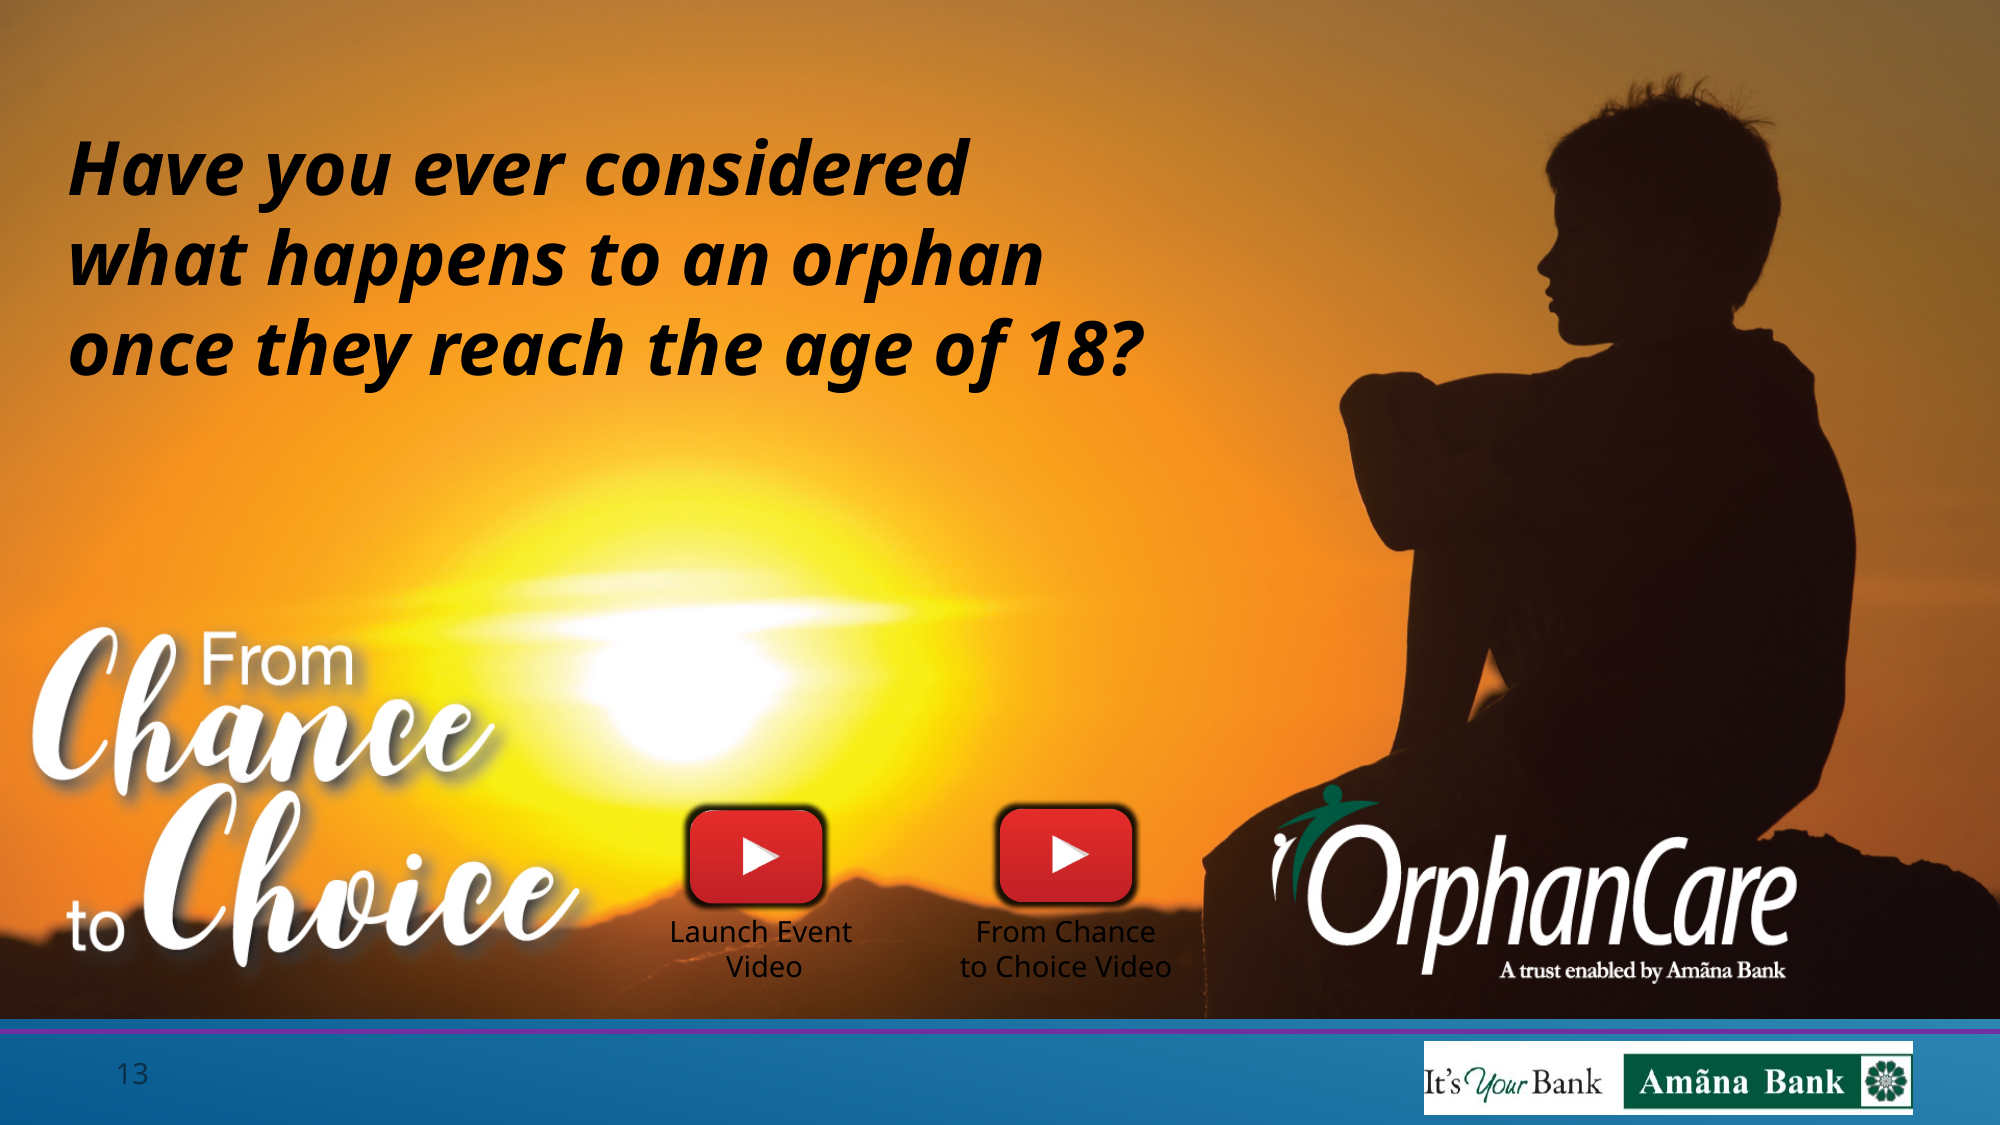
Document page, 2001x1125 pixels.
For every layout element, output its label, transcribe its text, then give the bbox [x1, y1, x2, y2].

picture [1424, 1041, 1913, 1115]
slide_number 13 [100, 1042, 551, 1103]
picture [0, 0, 2000, 1020]
